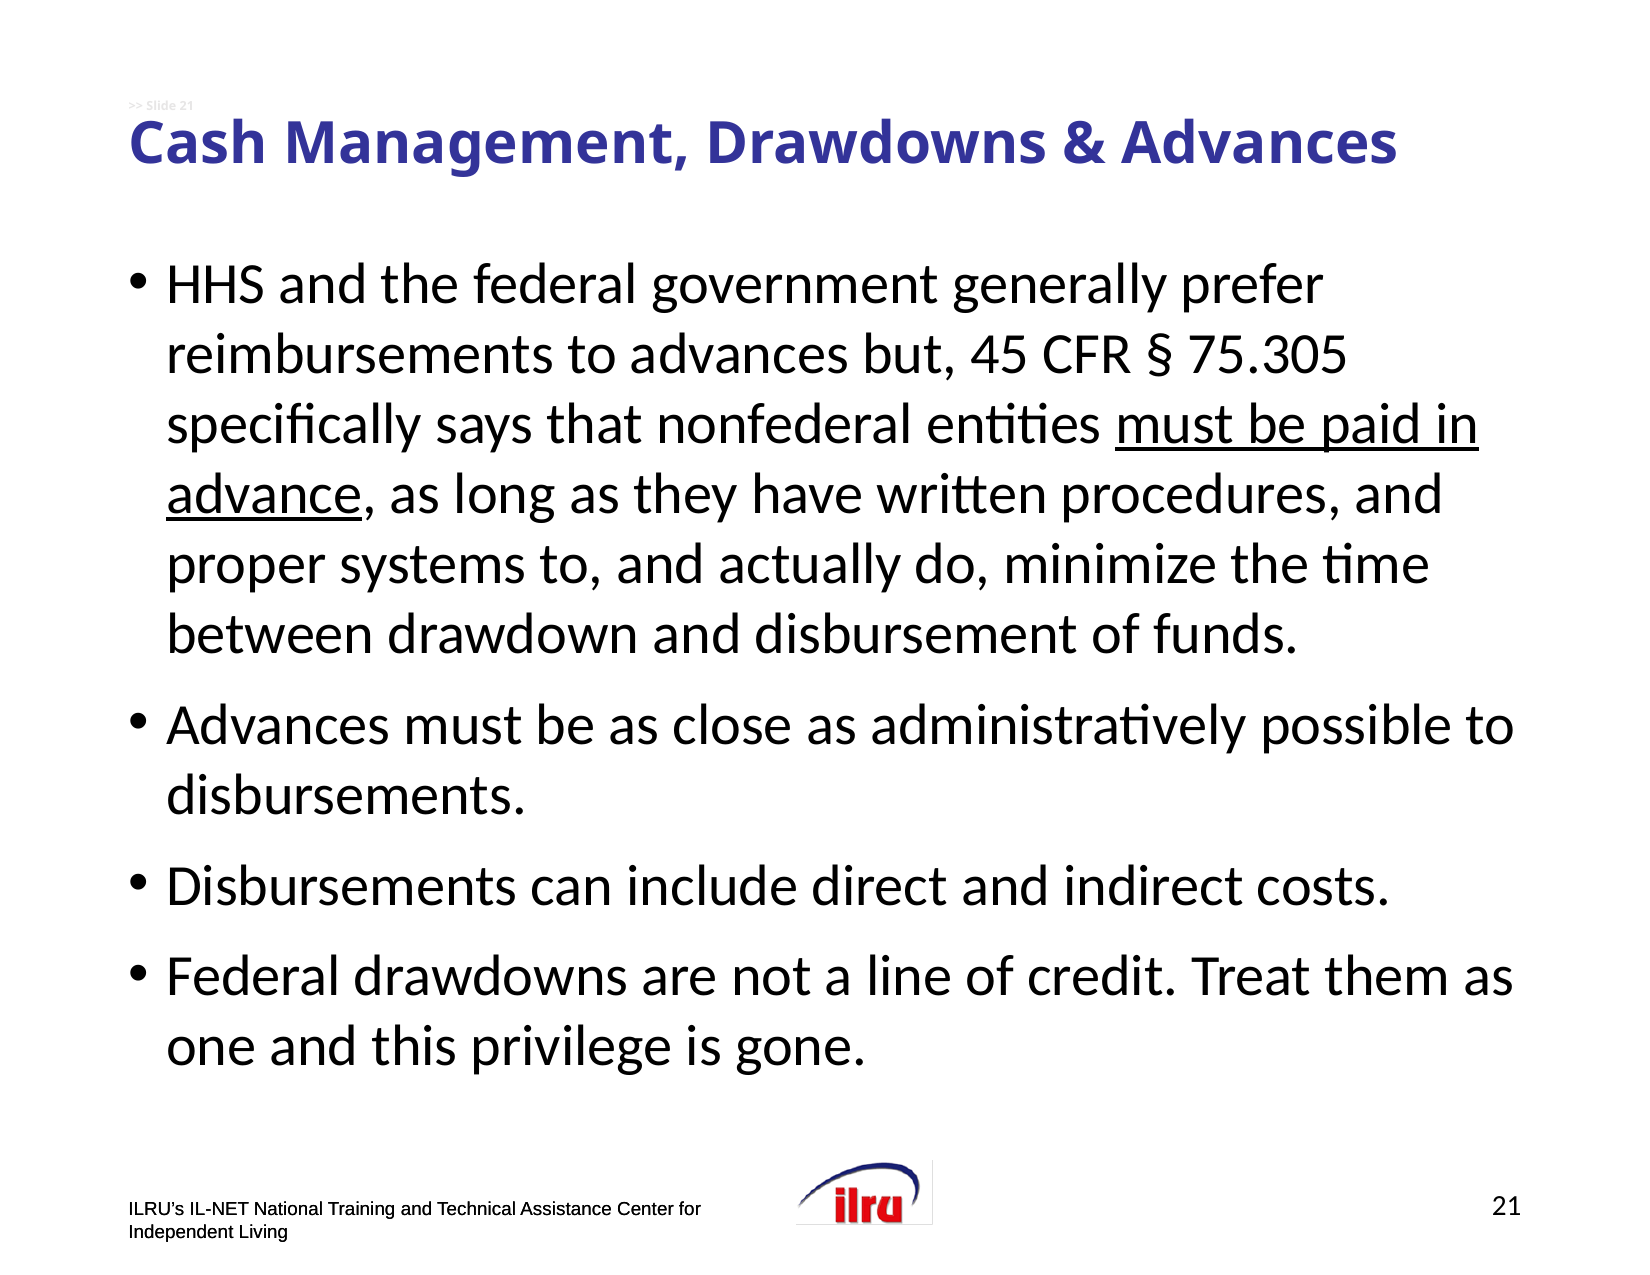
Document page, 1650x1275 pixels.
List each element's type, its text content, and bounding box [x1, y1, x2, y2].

list HHS and the federal government generally prefer reimbursements to advances but, 45 CFR § 75.305 specifically says that nonfederal entities must be paid in advance, as long as they have written procedures, and proper systems to, and actually do, minimize the time between drawdown and disbursement of funds. Advances must be as close as administratively possible to disbursements. Disbursements can include direct and indirect costs. Federal drawdowns are not a line of credit. Treat them as one and this privilege is gone. [113, 237, 1550, 1097]
title >> Slide 21 Cash Management, Drawdowns & Advances [113, 62, 1588, 213]
slide_number 21 [1165, 1169, 1537, 1238]
picture [795, 1159, 933, 1225]
